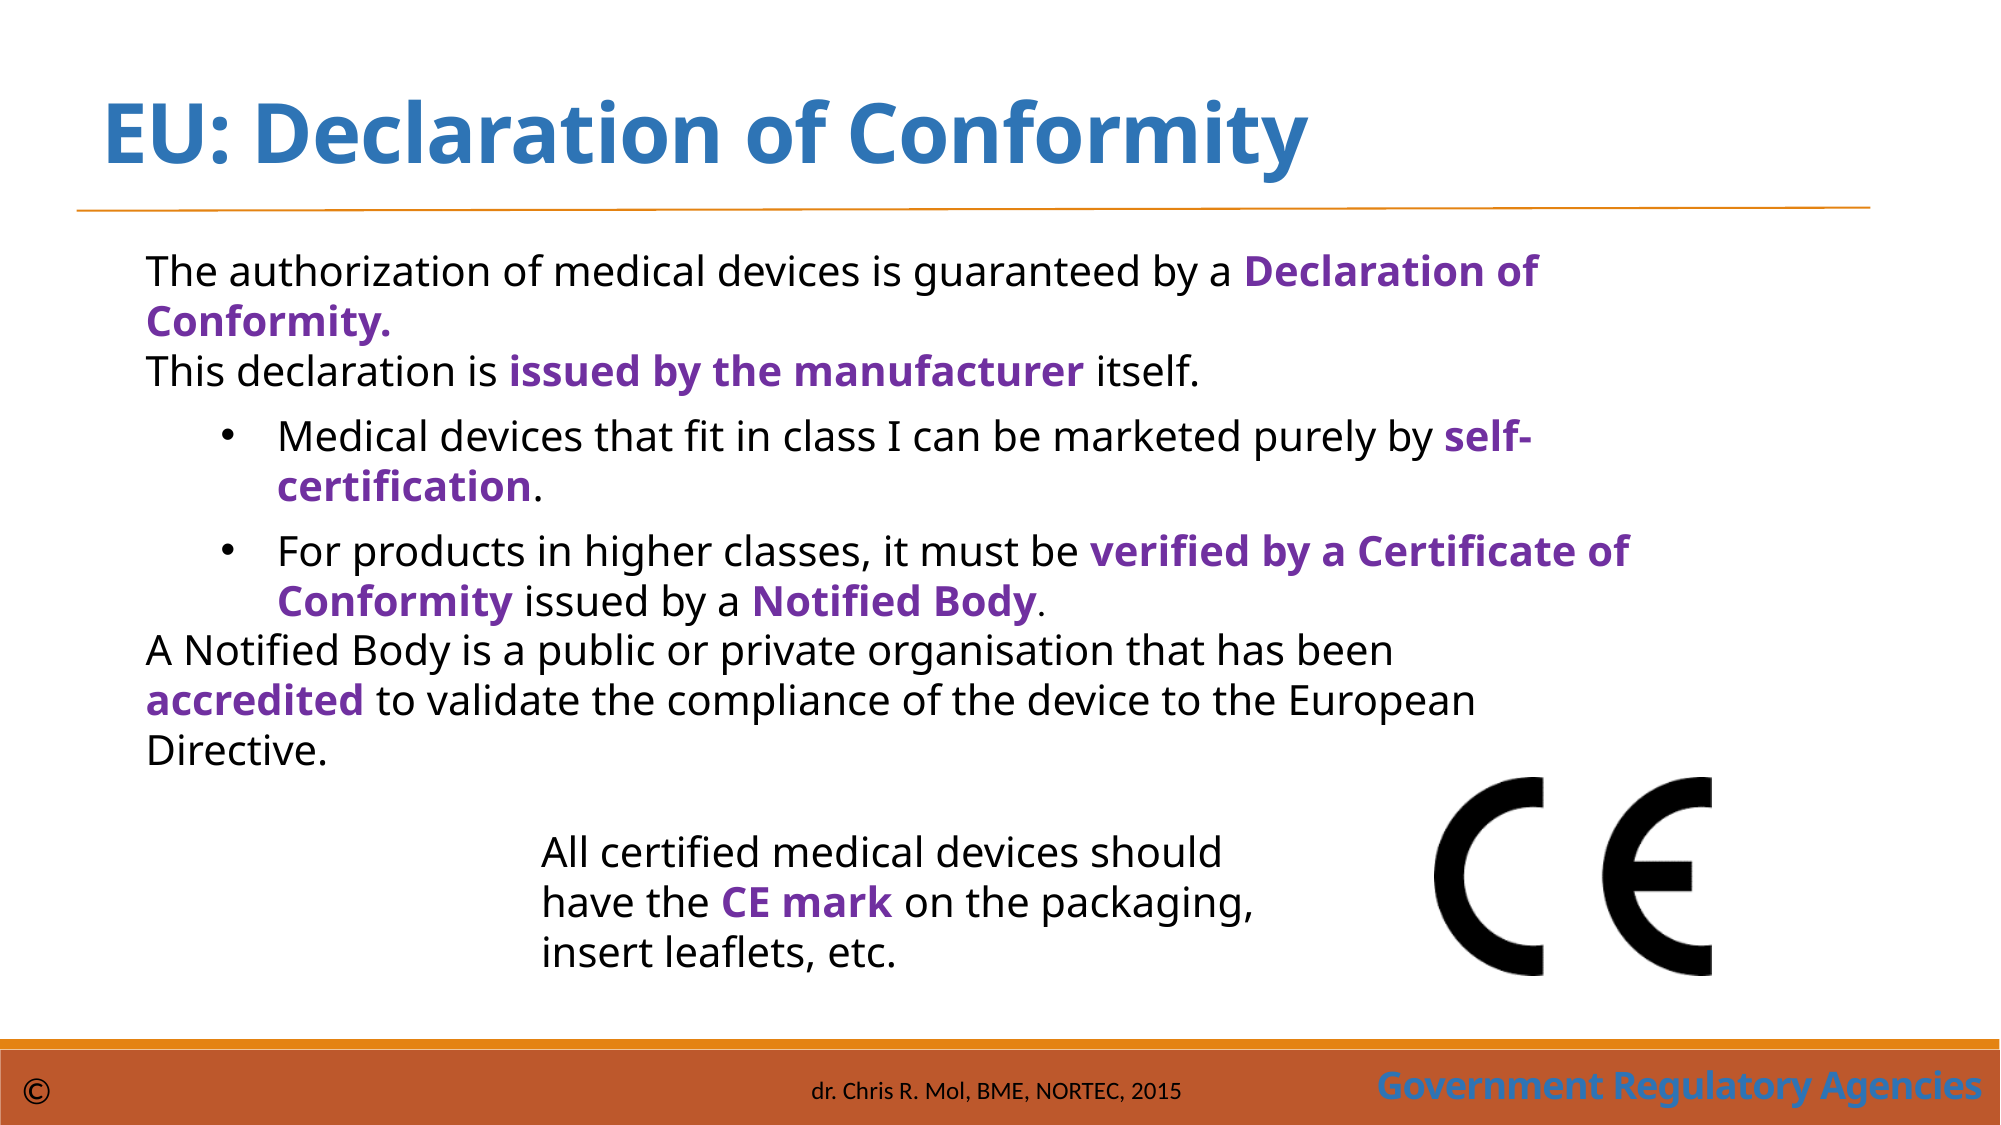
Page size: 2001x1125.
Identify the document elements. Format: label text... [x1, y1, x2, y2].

text_box A Notified Body is a public or private organisation that has been accredited to validate the compliance of the device to the European Directive. [130, 616, 1546, 782]
text_box dr. Chris R. Mol, BME, NORTEC, 2015 [68, 1067, 1359, 1112]
text_box © [6, 1059, 68, 1120]
text_box Government Regulatory Agencies [1359, 1056, 1999, 1115]
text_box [76, 207, 1871, 212]
text_box The authorization of medical devices is guaranteed by a Declaration of Conformity. [130, 236, 1712, 336]
text_box EU: Declaration of Conformity [86, 77, 1914, 189]
text_box This declaration is issued by the manufacturer itself. Medical devices that fit in class I can be marketed purely by self-certification. For products in higher classes, it must be verified by a Certificate of Conformity issued by a Notified Body. [130, 336, 1712, 632]
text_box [525, 777, 1712, 976]
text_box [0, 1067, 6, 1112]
